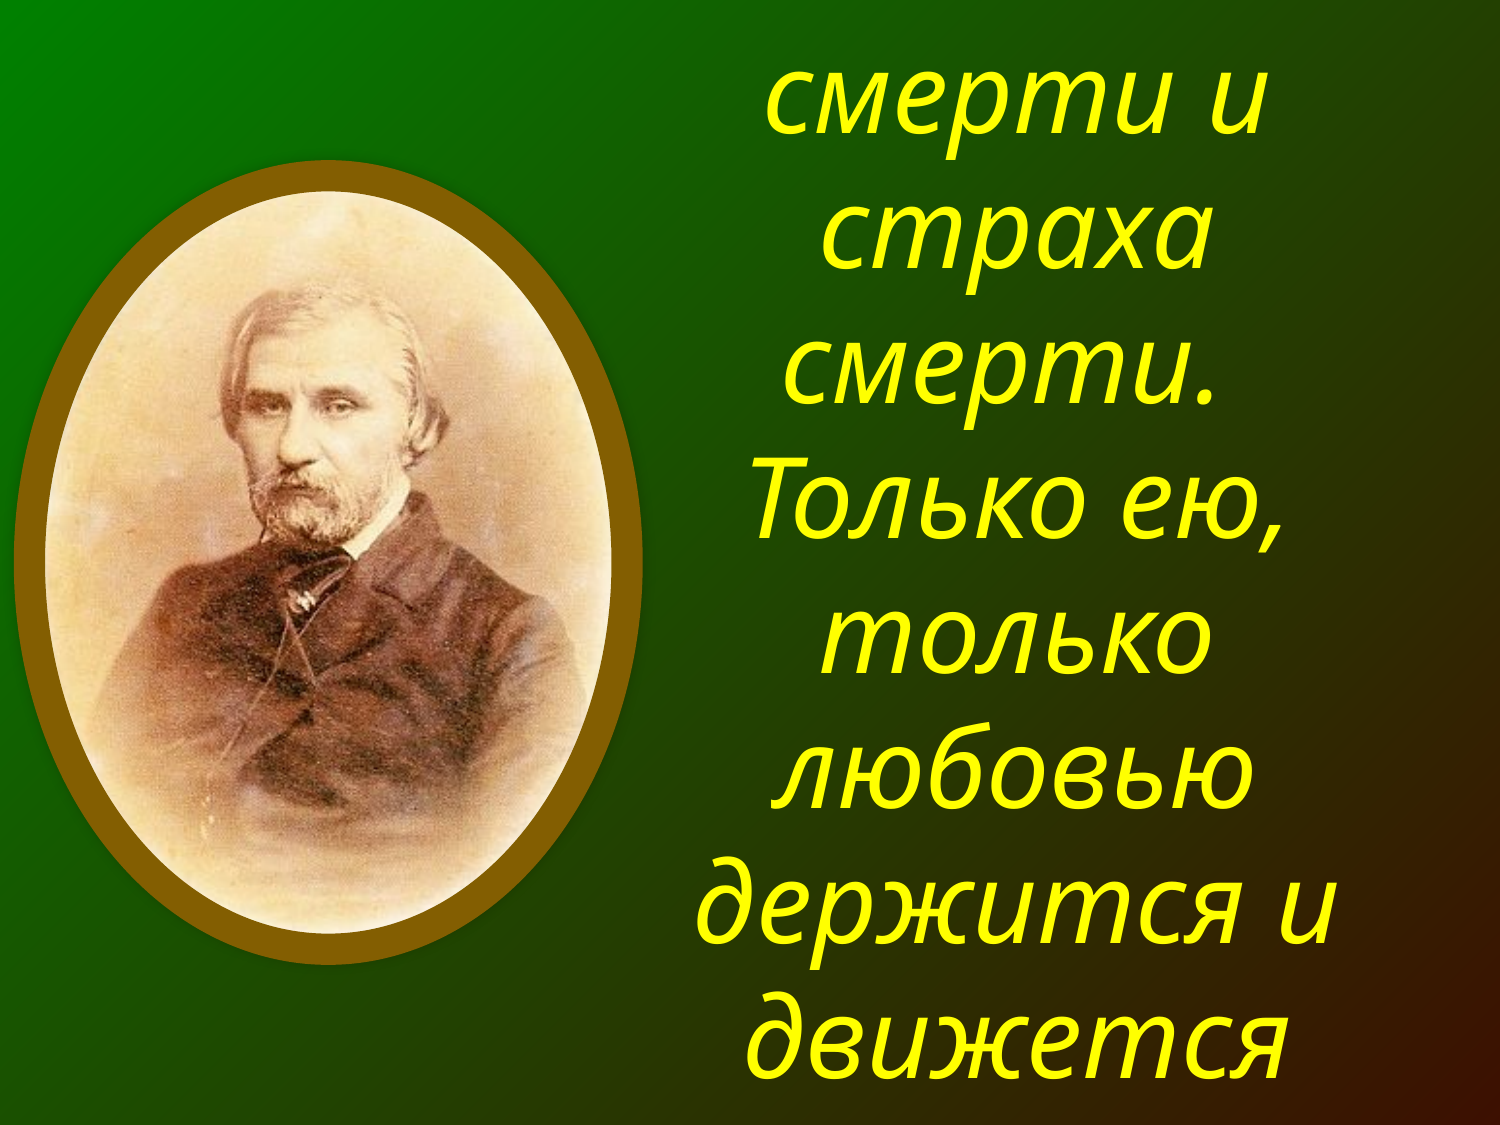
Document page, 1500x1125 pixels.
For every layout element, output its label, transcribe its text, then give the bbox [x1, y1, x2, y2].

picture [29, 175, 628, 950]
title ... Любовь сильнее смерти и страха смерти. Только ею, только любовью держится и движется жизнь. И.С.Тургенев [609, 44, 1426, 1079]
